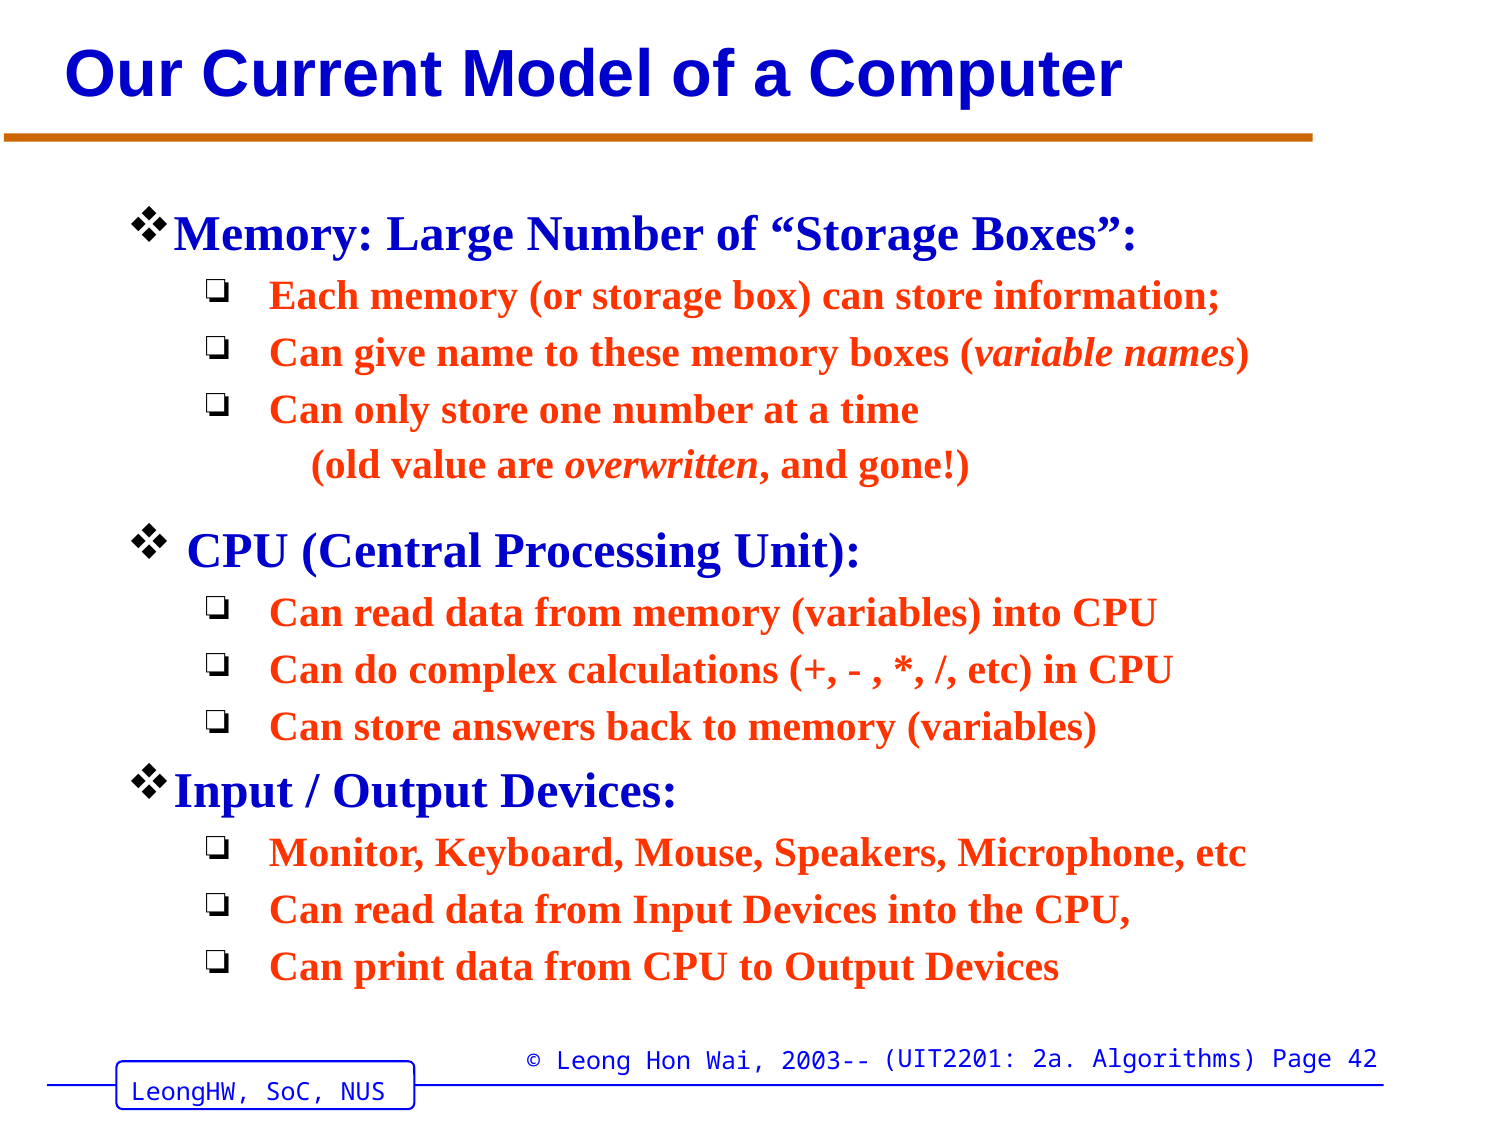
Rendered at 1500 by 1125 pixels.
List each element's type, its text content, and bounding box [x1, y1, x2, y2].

list Memory: Large Number of “Storage Boxes”: Each memory (or storage box) can store information; Can give name to these memory boxes (variable names) Can only store one number at a time (old value are overwritten, and gone!) CPU (Central Processing Unit): Can read data from memory (variables) into CPU Can do complex calculations (+, - , *, /, etc) in CPU Can store answers back to memory (variables) Input / Output Devices: Monitor, Keyboard, Mouse, Speakers, Microphone, etc Can read data from Input Devices into the CPU, Can print data from CPU to Output Devices [111, 186, 1376, 1026]
title Our Current Model of a Computer [49, 24, 1396, 126]
